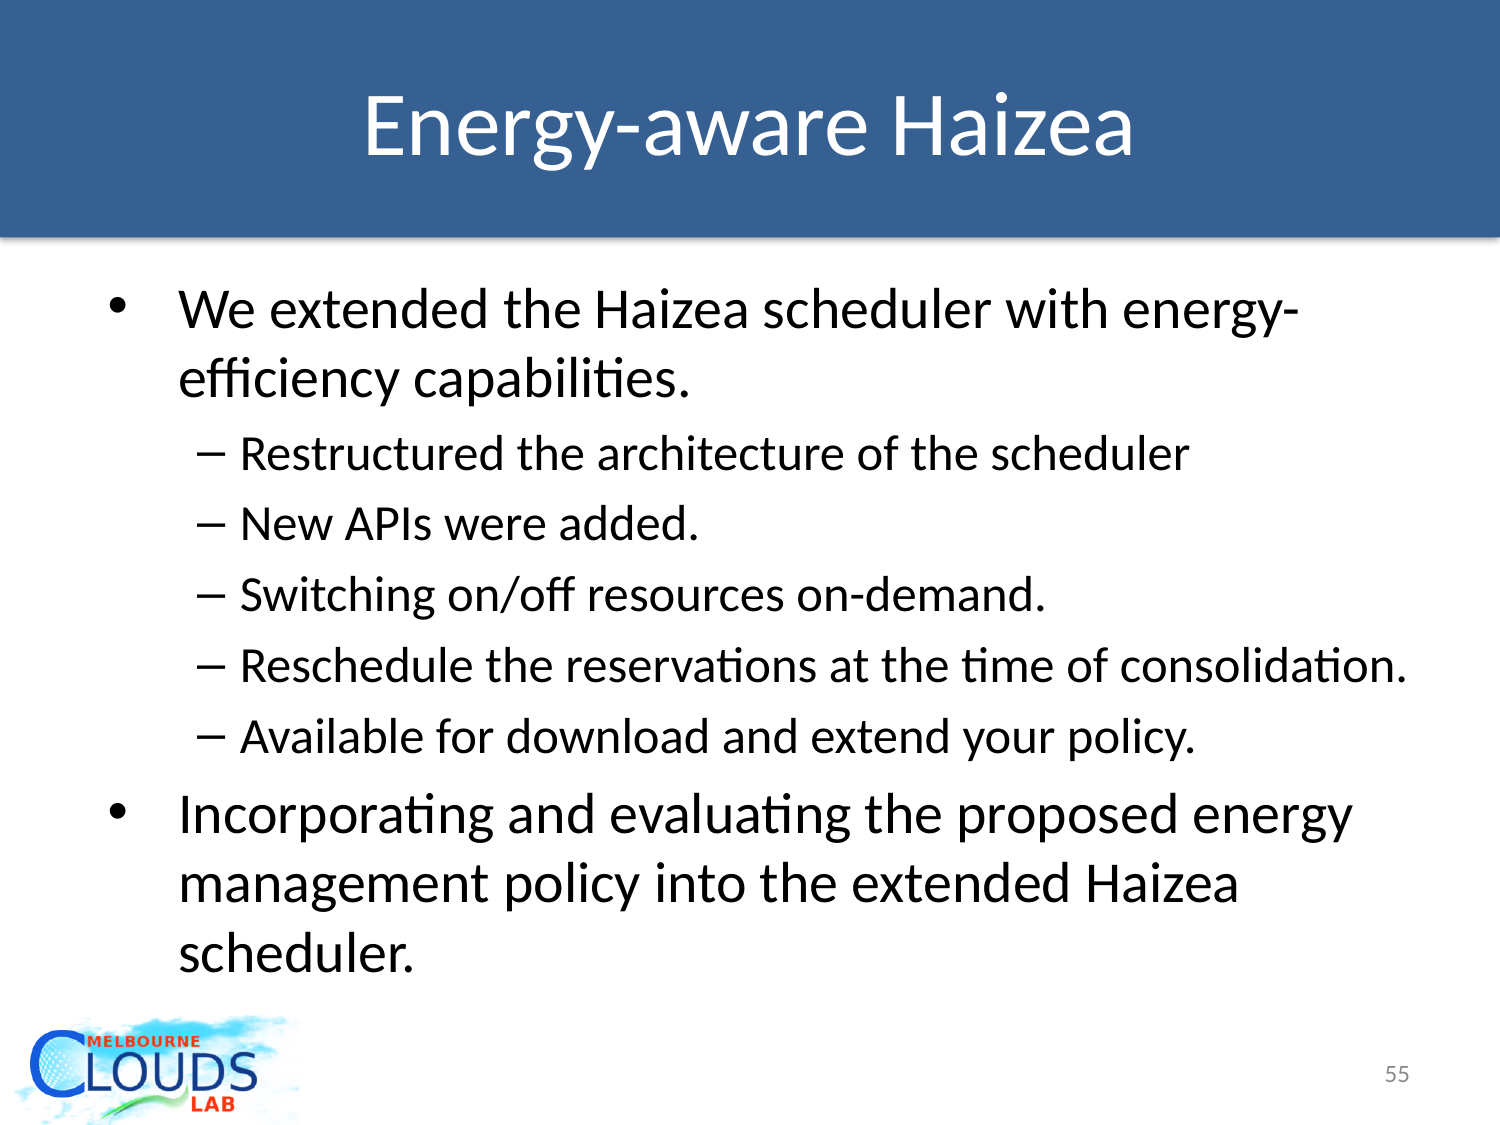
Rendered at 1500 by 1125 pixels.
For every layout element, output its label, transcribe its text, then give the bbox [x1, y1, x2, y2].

picture [0, 1012, 300, 1125]
title Energy-aware Haizea [75, 24, 1425, 213]
slide_number 55 [1074, 1042, 1425, 1103]
list We extended the Haizea scheduler with energy-efficiency capabilities. Restructured the architecture of the scheduler New APIs were added. Switching on/off resources on-demand. Reschedule the reservations at the time of consolidation. Available for download and extend your policy. Incorporating and evaluating the proposed energy management policy into the extended Haizea scheduler. [75, 262, 1425, 1005]
